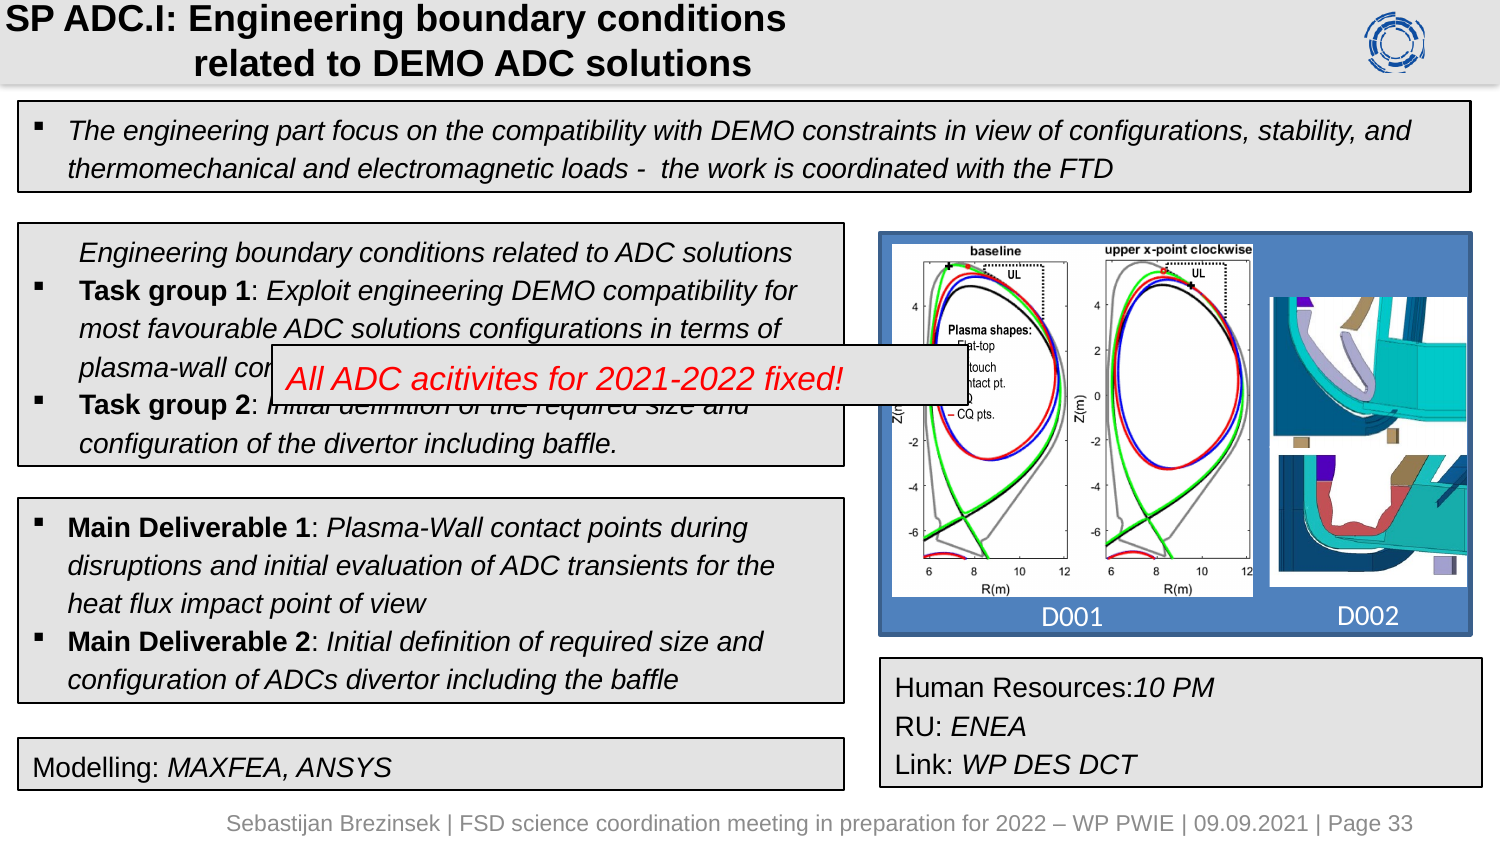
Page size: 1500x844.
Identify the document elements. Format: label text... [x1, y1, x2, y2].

text_box Engineering boundary conditions related to ADC solutions Task group 1: Exploit engineering DEMO compatibility for most favourable ADC solutions configurations in terms of plasma-wall contact points during disruptions Task group 2: Initial definition of the required size and configuration of the divertor including baffle. [17, 222, 845, 467]
picture [891, 244, 1254, 597]
text_box D002 [1322, 595, 1415, 639]
text_box [878, 231, 1473, 637]
text_box D001 [1026, 604, 1119, 640]
text_box Modelling: MAXFEA, ANSYS [17, 737, 845, 791]
picture [1269, 289, 1468, 587]
text_box Human Resources:10 PM RU: ENEA Link: WP DES DCT [879, 658, 1483, 788]
text_box The engineering part focus on the compatibility with DEMO constraints in view of configurations, stability, and thermomechanical and electromagnetic loads - the work is coordinated with the FTD [17, 100, 1471, 192]
text_box Main Deliverable 1: Plasma-Wall contact points during disruptions and initial evaluation of ADC transients for the heat flux impact point of view Main Deliverable 2: Initial definition of required size and configuration of ADCs divertor including the baffle [17, 497, 845, 703]
text_box All ADC acitivites for 2021-2022 fixed! [271, 344, 886, 405]
footer Sebastijan Brezinsek | FSD science coordination meeting in preparation for 2022 – WP PWIE | 09.09.2021 | Page 33 [76, 805, 1429, 839]
title SP ADC.I: Engineering boundary conditions related to DEMO ADC solutions [0, 11, 1412, 68]
